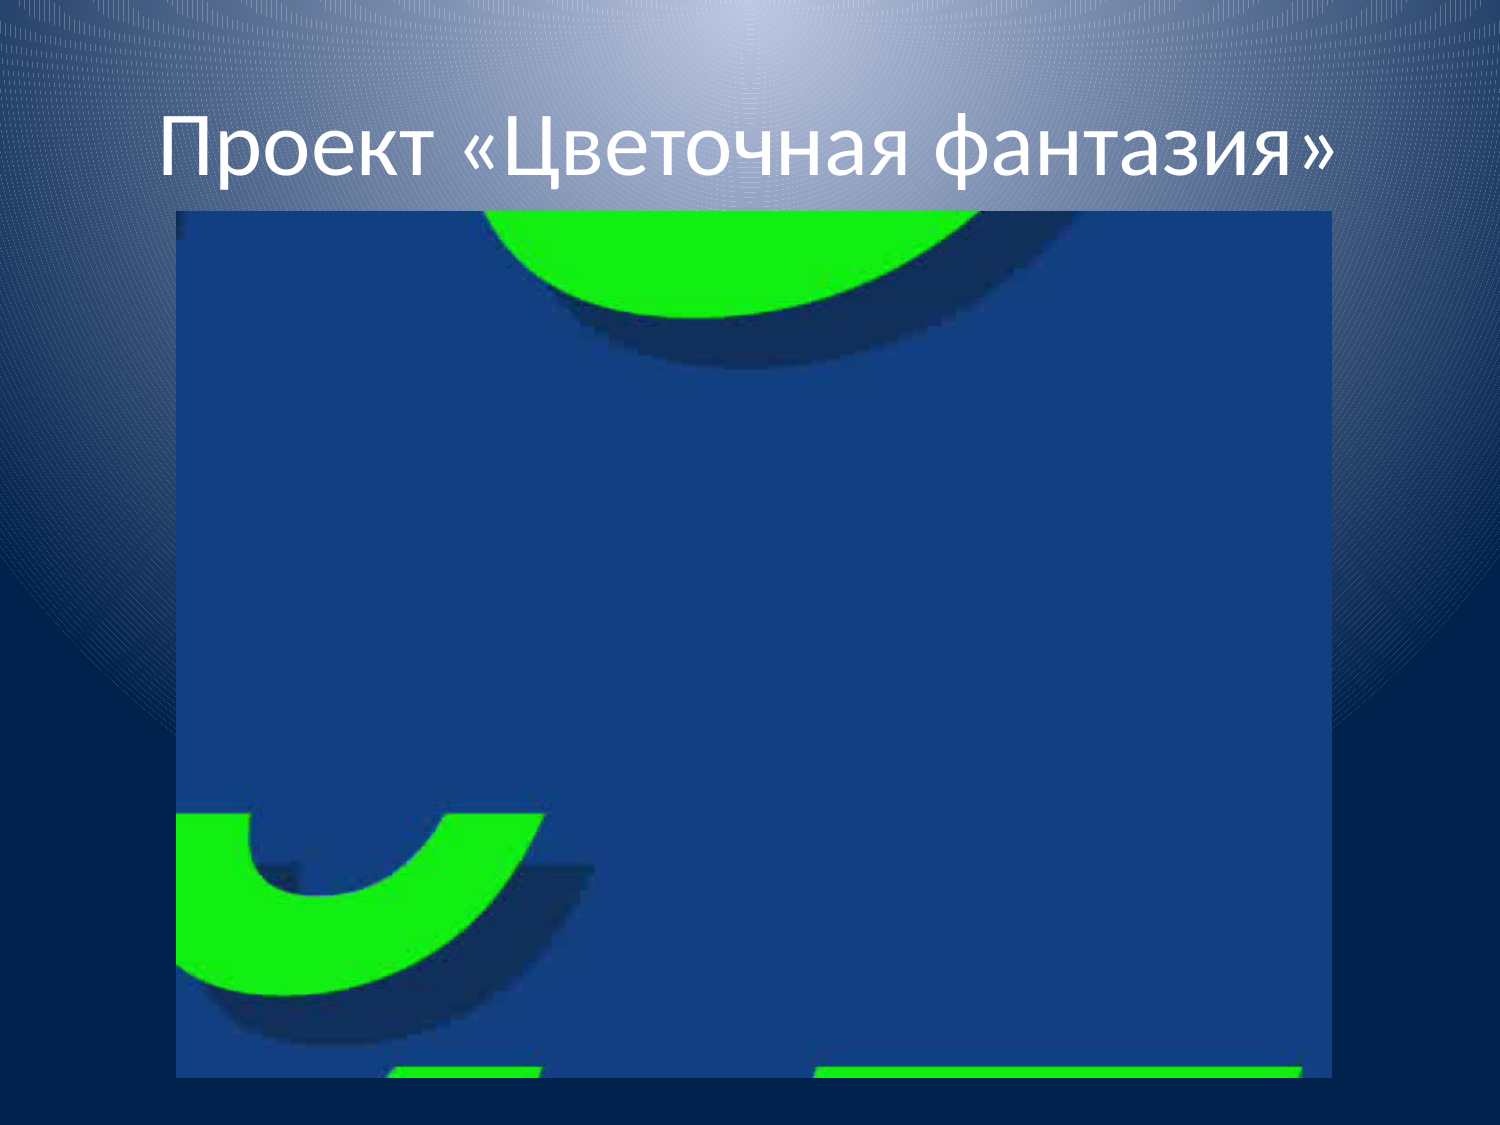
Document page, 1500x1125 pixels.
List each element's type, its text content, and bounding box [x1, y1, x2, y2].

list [175, 210, 1333, 1079]
title Проект «Цветочная фантазия» [75, 45, 1425, 233]
